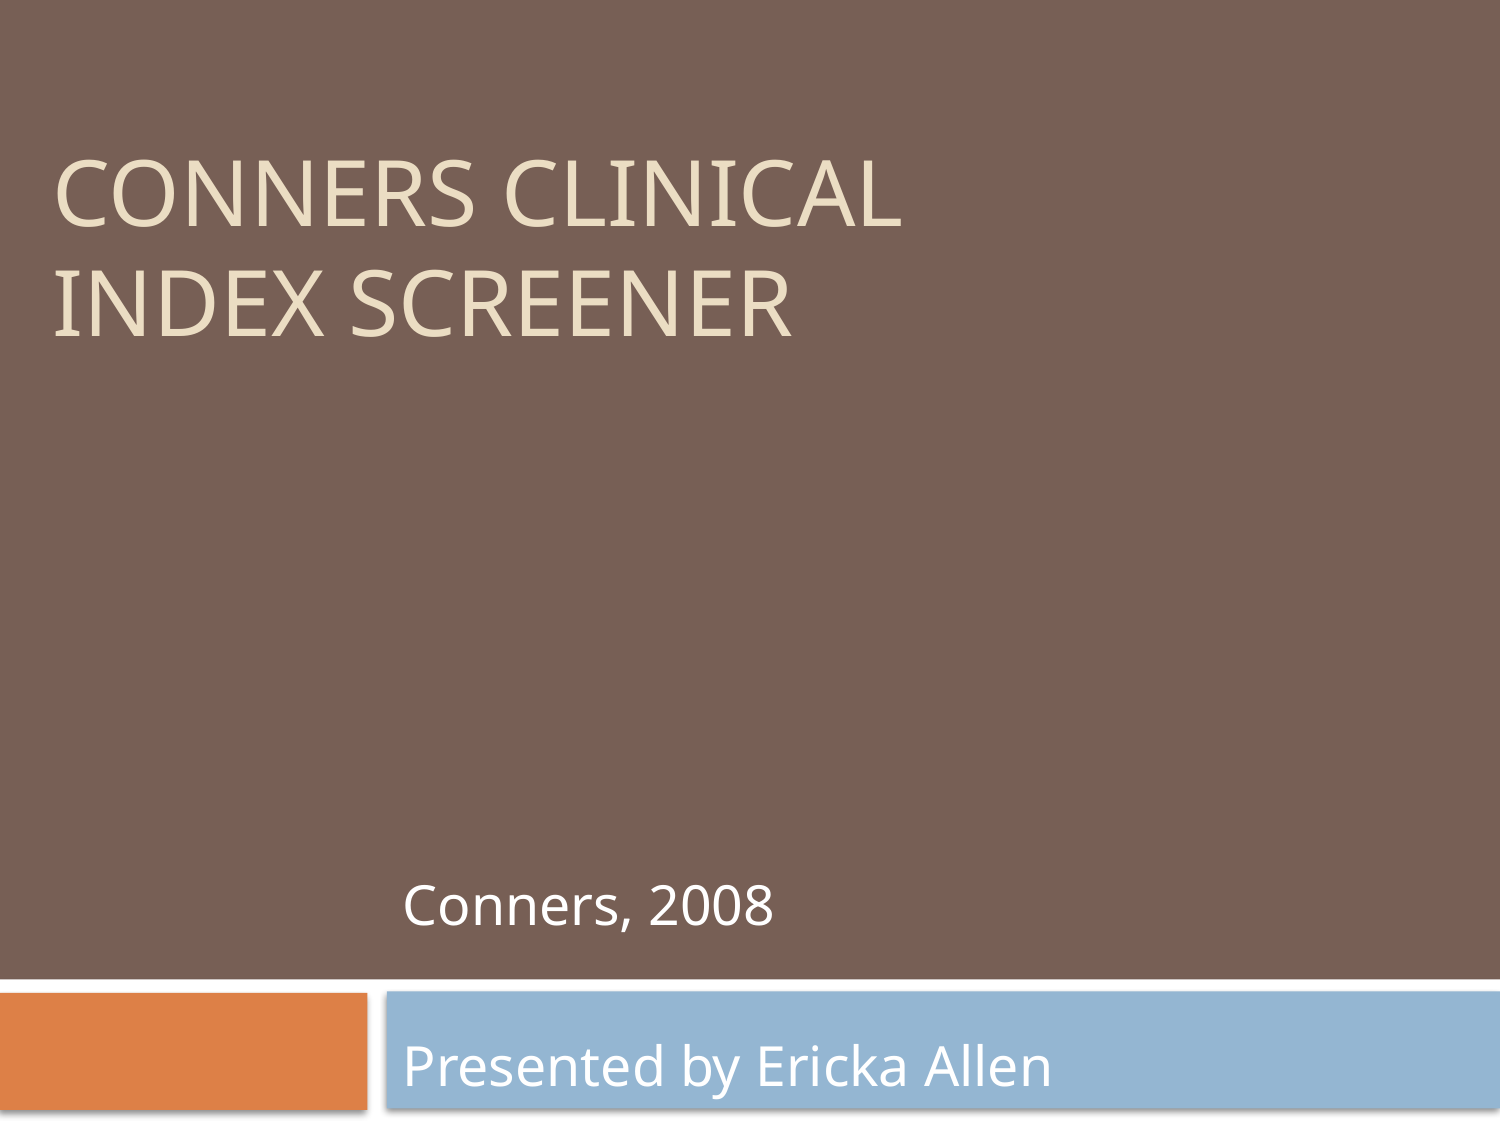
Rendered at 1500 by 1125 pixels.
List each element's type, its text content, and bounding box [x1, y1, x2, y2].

subtitle Conners, 2008 Presented by Ericka Allen [387, 862, 1488, 1106]
title Conners Clinical Index Screener [37, 62, 1101, 363]
